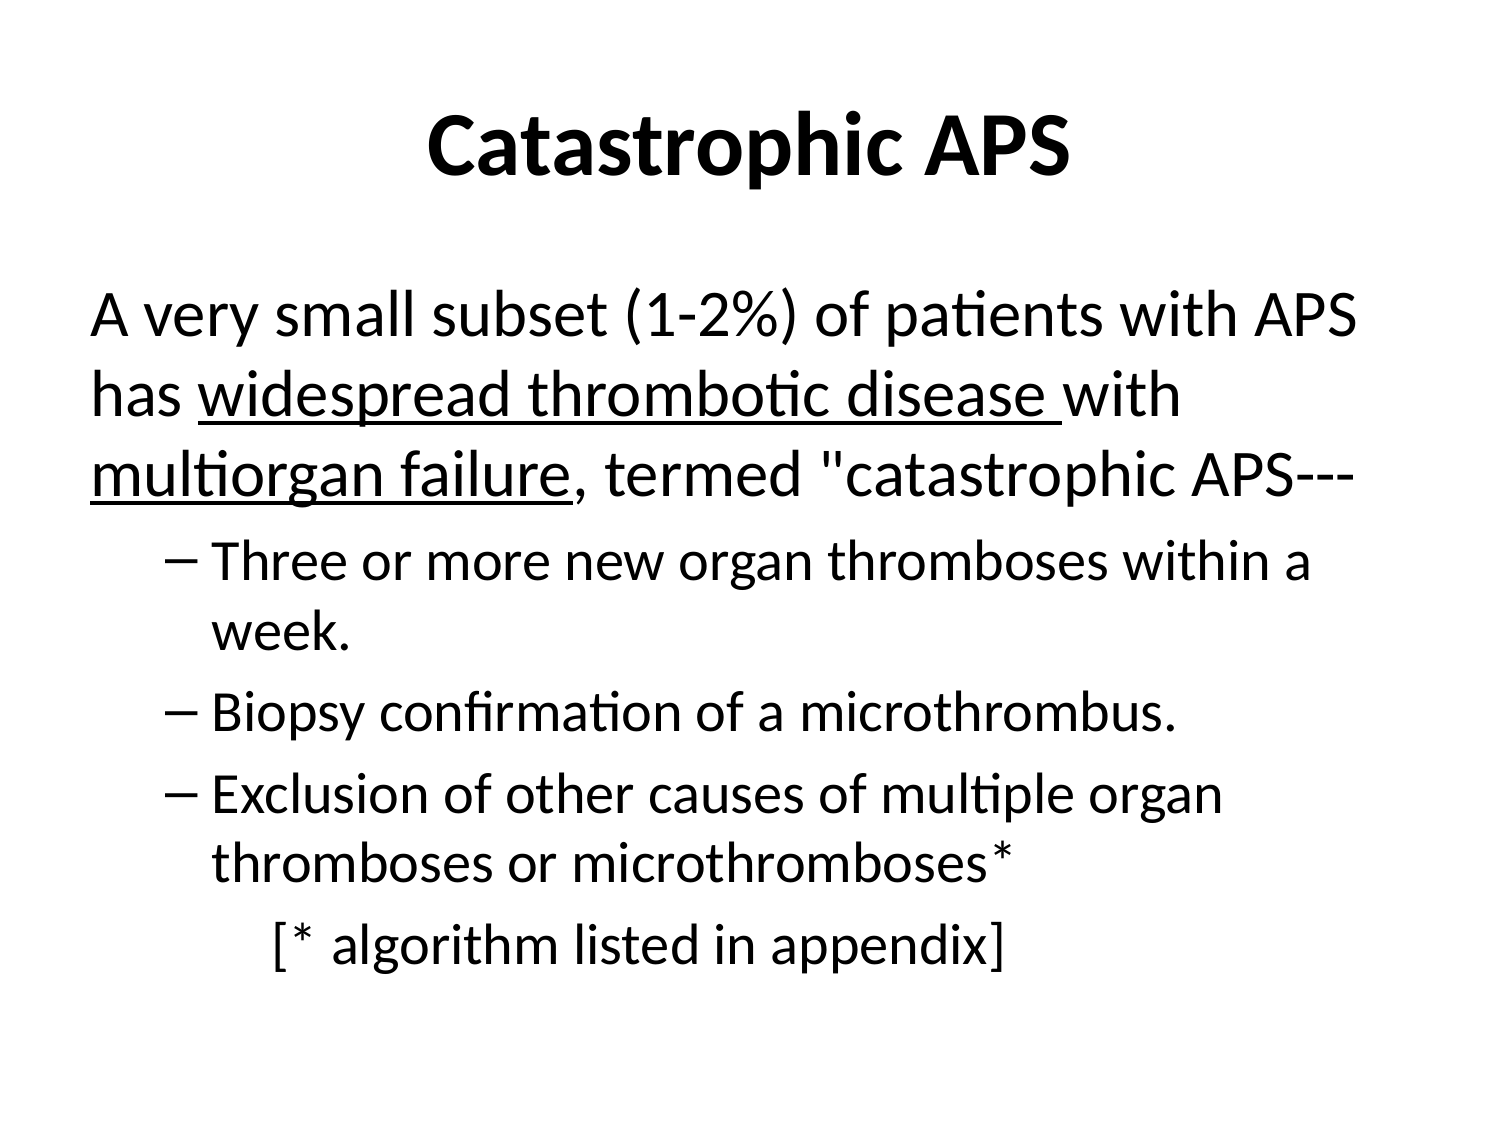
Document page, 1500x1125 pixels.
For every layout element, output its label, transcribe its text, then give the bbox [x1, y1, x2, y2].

title Catastrophic APS [75, 45, 1425, 233]
list A very small subset (1-2%) of patients with APS has widespread thrombotic disease with multiorgan failure, termed "catastrophic APS--- Three or more new organ thromboses within a week. Biopsy confirmation of a microthrombus. Exclusion of other causes of multiple organ thromboses or microthromboses* [* algorithm listed in appendix] [75, 262, 1425, 1005]
